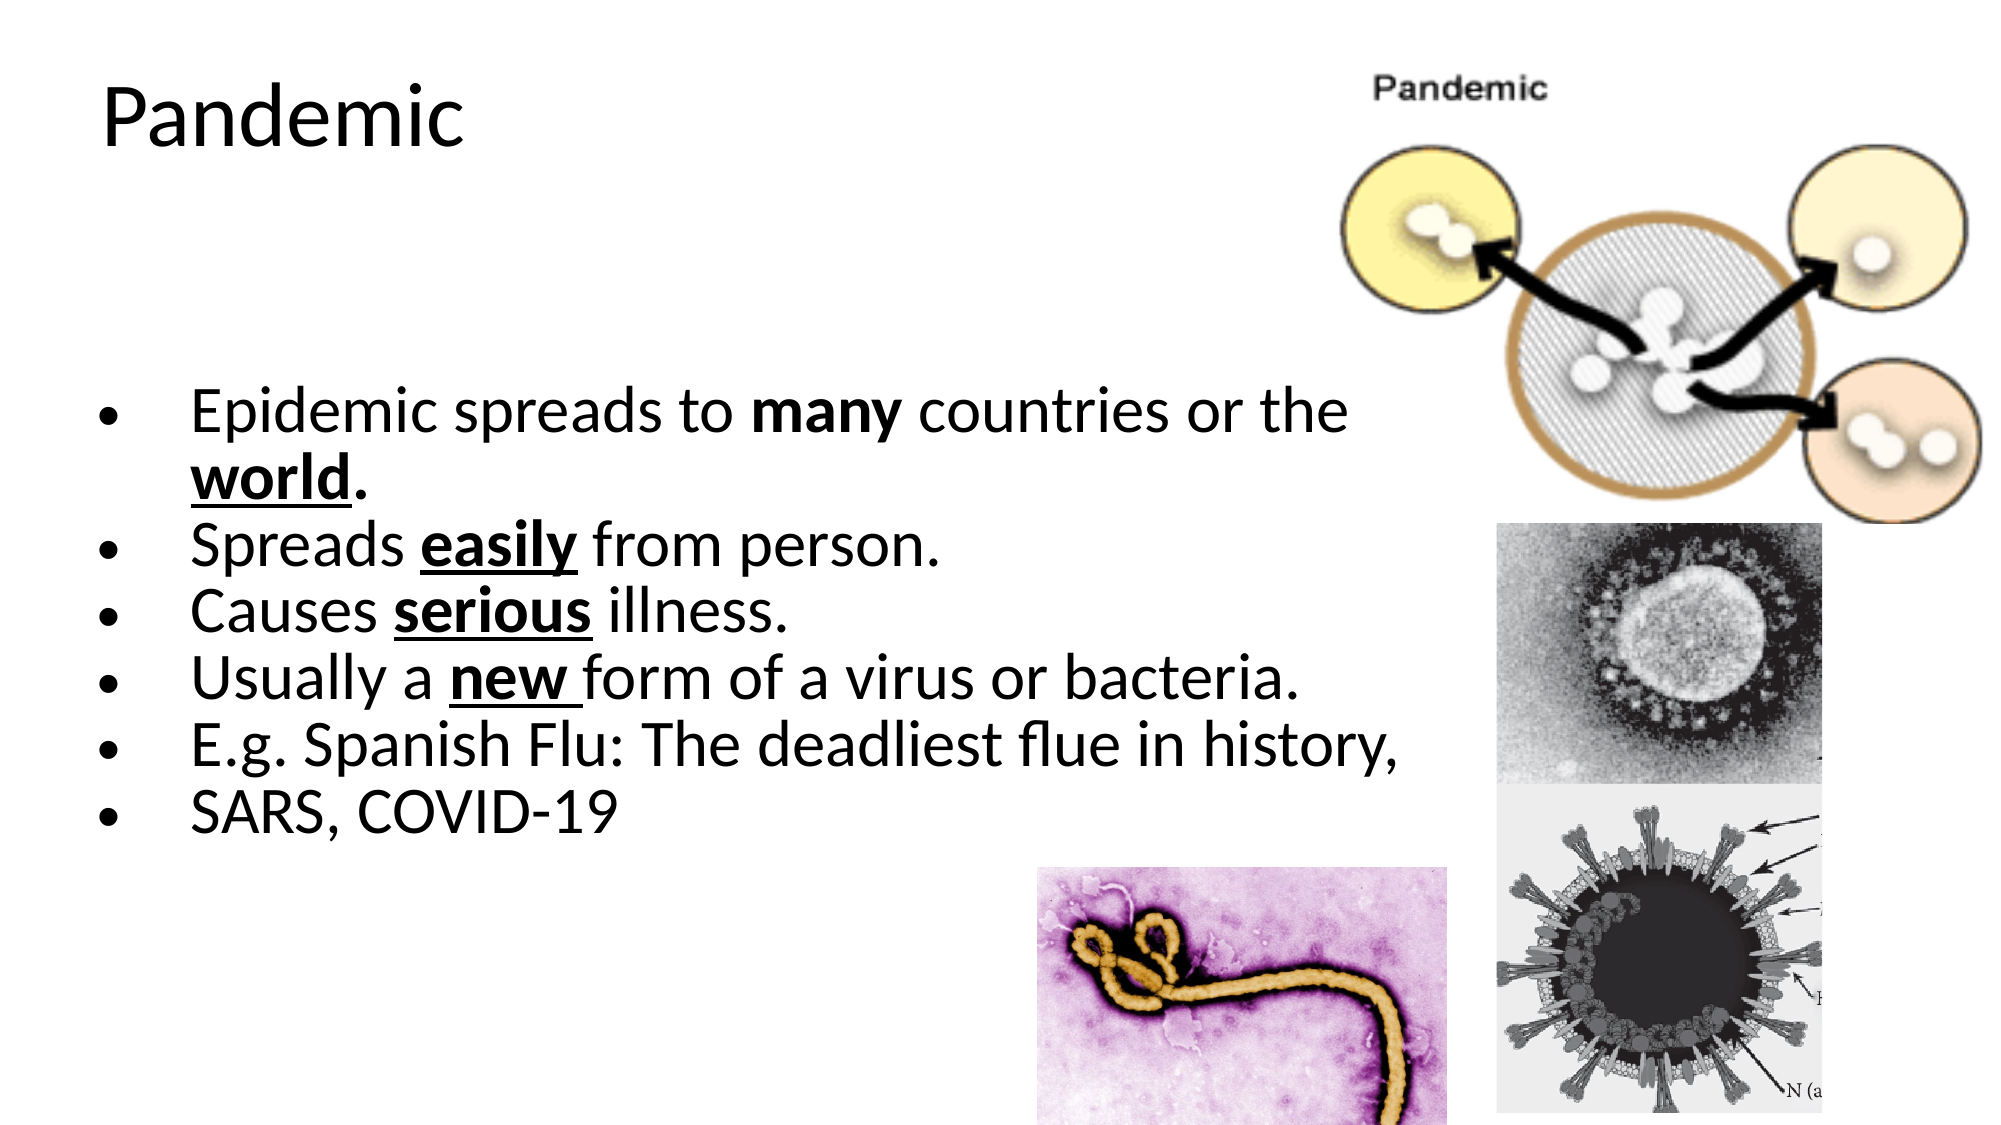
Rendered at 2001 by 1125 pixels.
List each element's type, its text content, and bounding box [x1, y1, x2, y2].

picture [1323, 51, 1996, 1113]
picture [1037, 867, 1447, 1125]
title Pandemic [86, 8, 1811, 211]
table_header Epidemic spreads to many countries or the world. Spreads easily from person. Causes serious illness. Usually a new form of a virus or bacteria. E.g. Spanish Flu: The deadliest flue in history, SARS, COVID-19 [86, 211, 1476, 1021]
